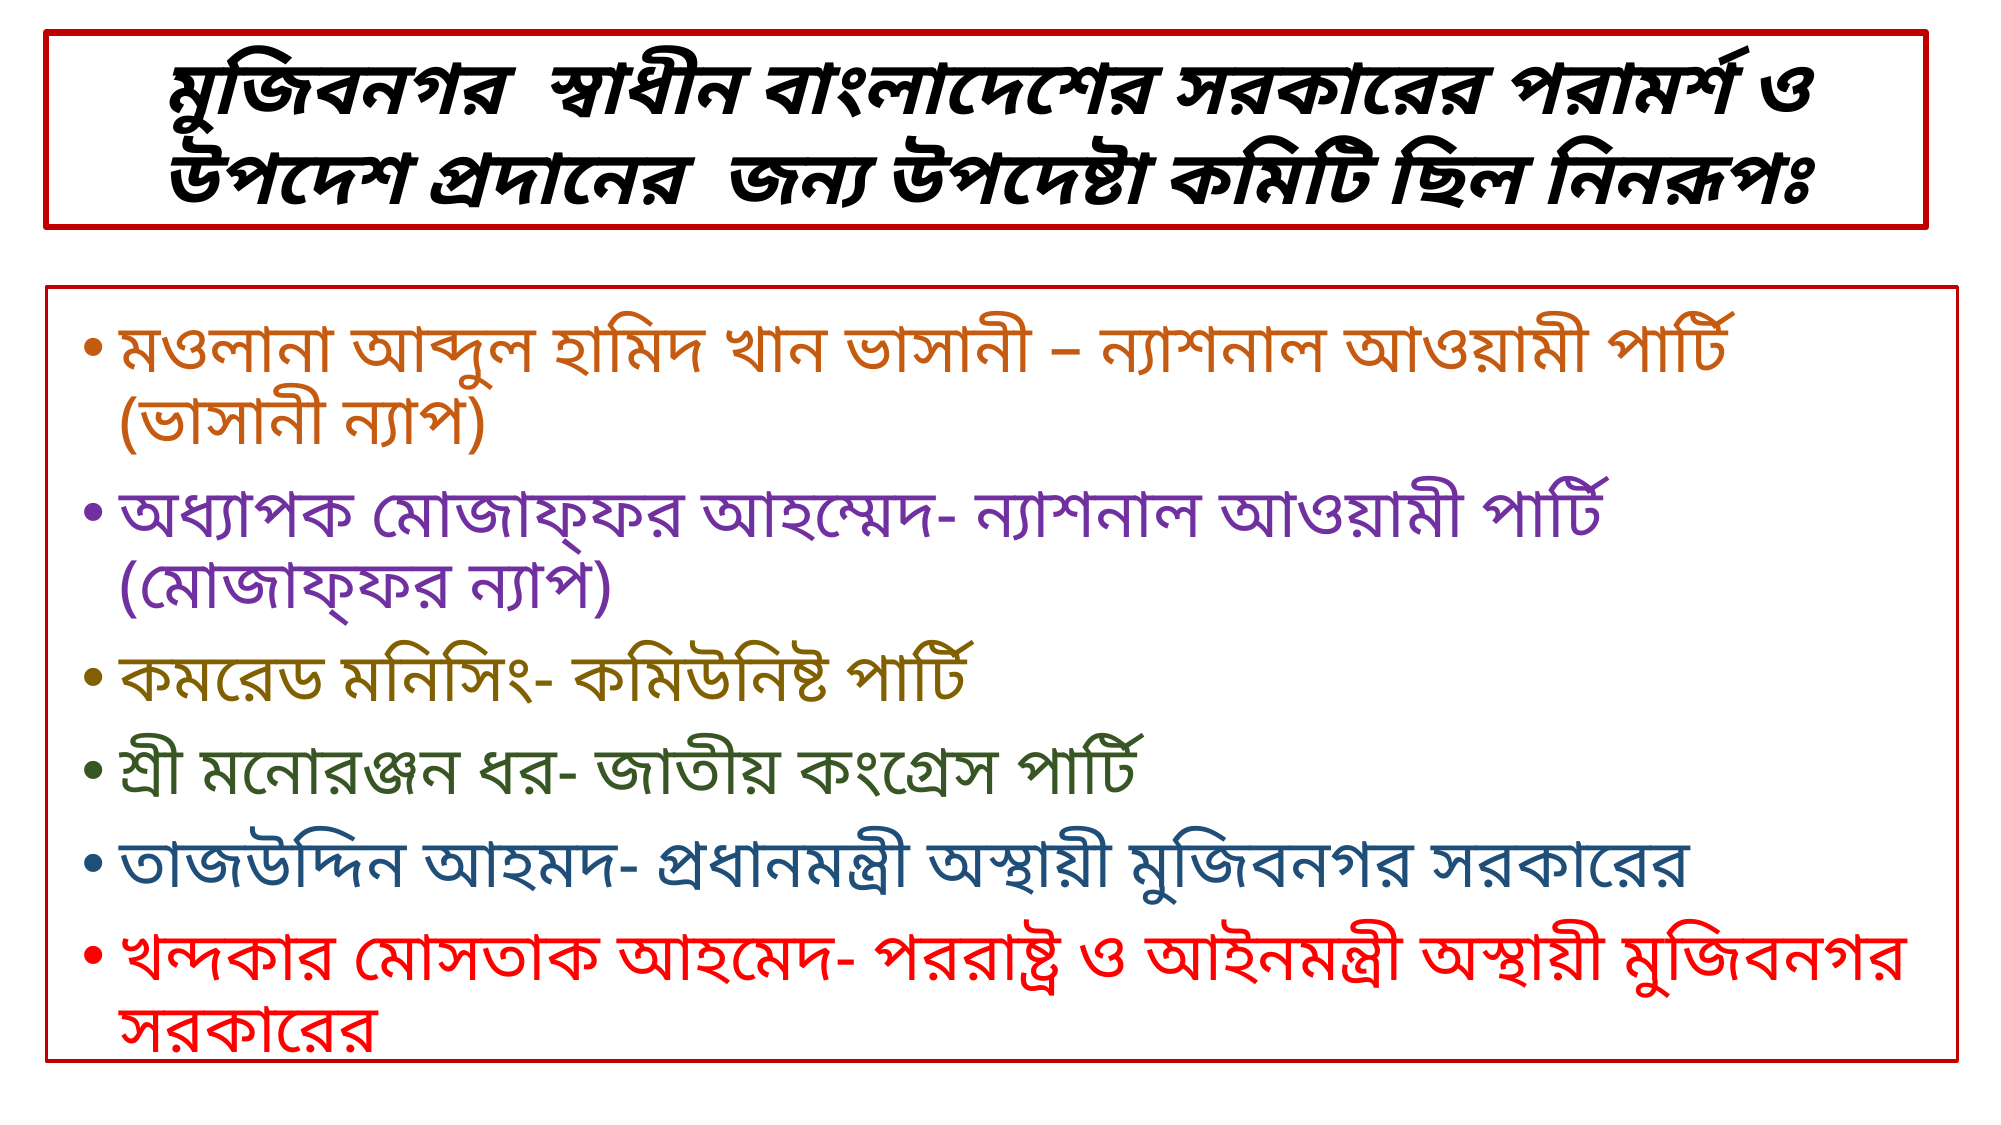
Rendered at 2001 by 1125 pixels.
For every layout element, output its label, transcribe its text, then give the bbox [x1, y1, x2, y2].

text_box [46, 286, 1958, 1061]
list মওলানা আব্দুল হামিদ খান ভাসানী – ন্যাশনাল আওয়ামী পার্টি (ভাসানী ন্যাপ) অধ্যাপক মোজাফ্ফর আহম্মেদ- ন্যাশনাল আওয়ামী পার্টি (মোজাফ্ফর ন্যাপ) কমরেড মনিসিং- কমিউনিষ্ট পার্টি শ্রী মনোরঞ্জন ধর- জাতীয় কংগ্রেস পার্টি তাজউদ্দিন আহমদ- প্রধানমন্ত্রী অস্থায়ী মুজিবনগর সরকারের খন্দকার মোসতাক আহমেদ- পররাষ্ট্র ও আইনমন্ত্রী অস্থায়ী মুজিবনগর সরকারের মুক্তিযুদ্ধের প্রধান সেনাপতি ছিলনে- কর্নেল (অব.) এম.এ.জি. ওসমানী [66, 307, 1926, 1016]
text_box মুজিবনগর স্বাধীন বাংলাদেশের সরকারের পরামর্শ ও উপদেশ প্রদানের জন্য উপদেষ্টা কমিটি ছিল নিনরূপঃ [46, 32, 1926, 228]
